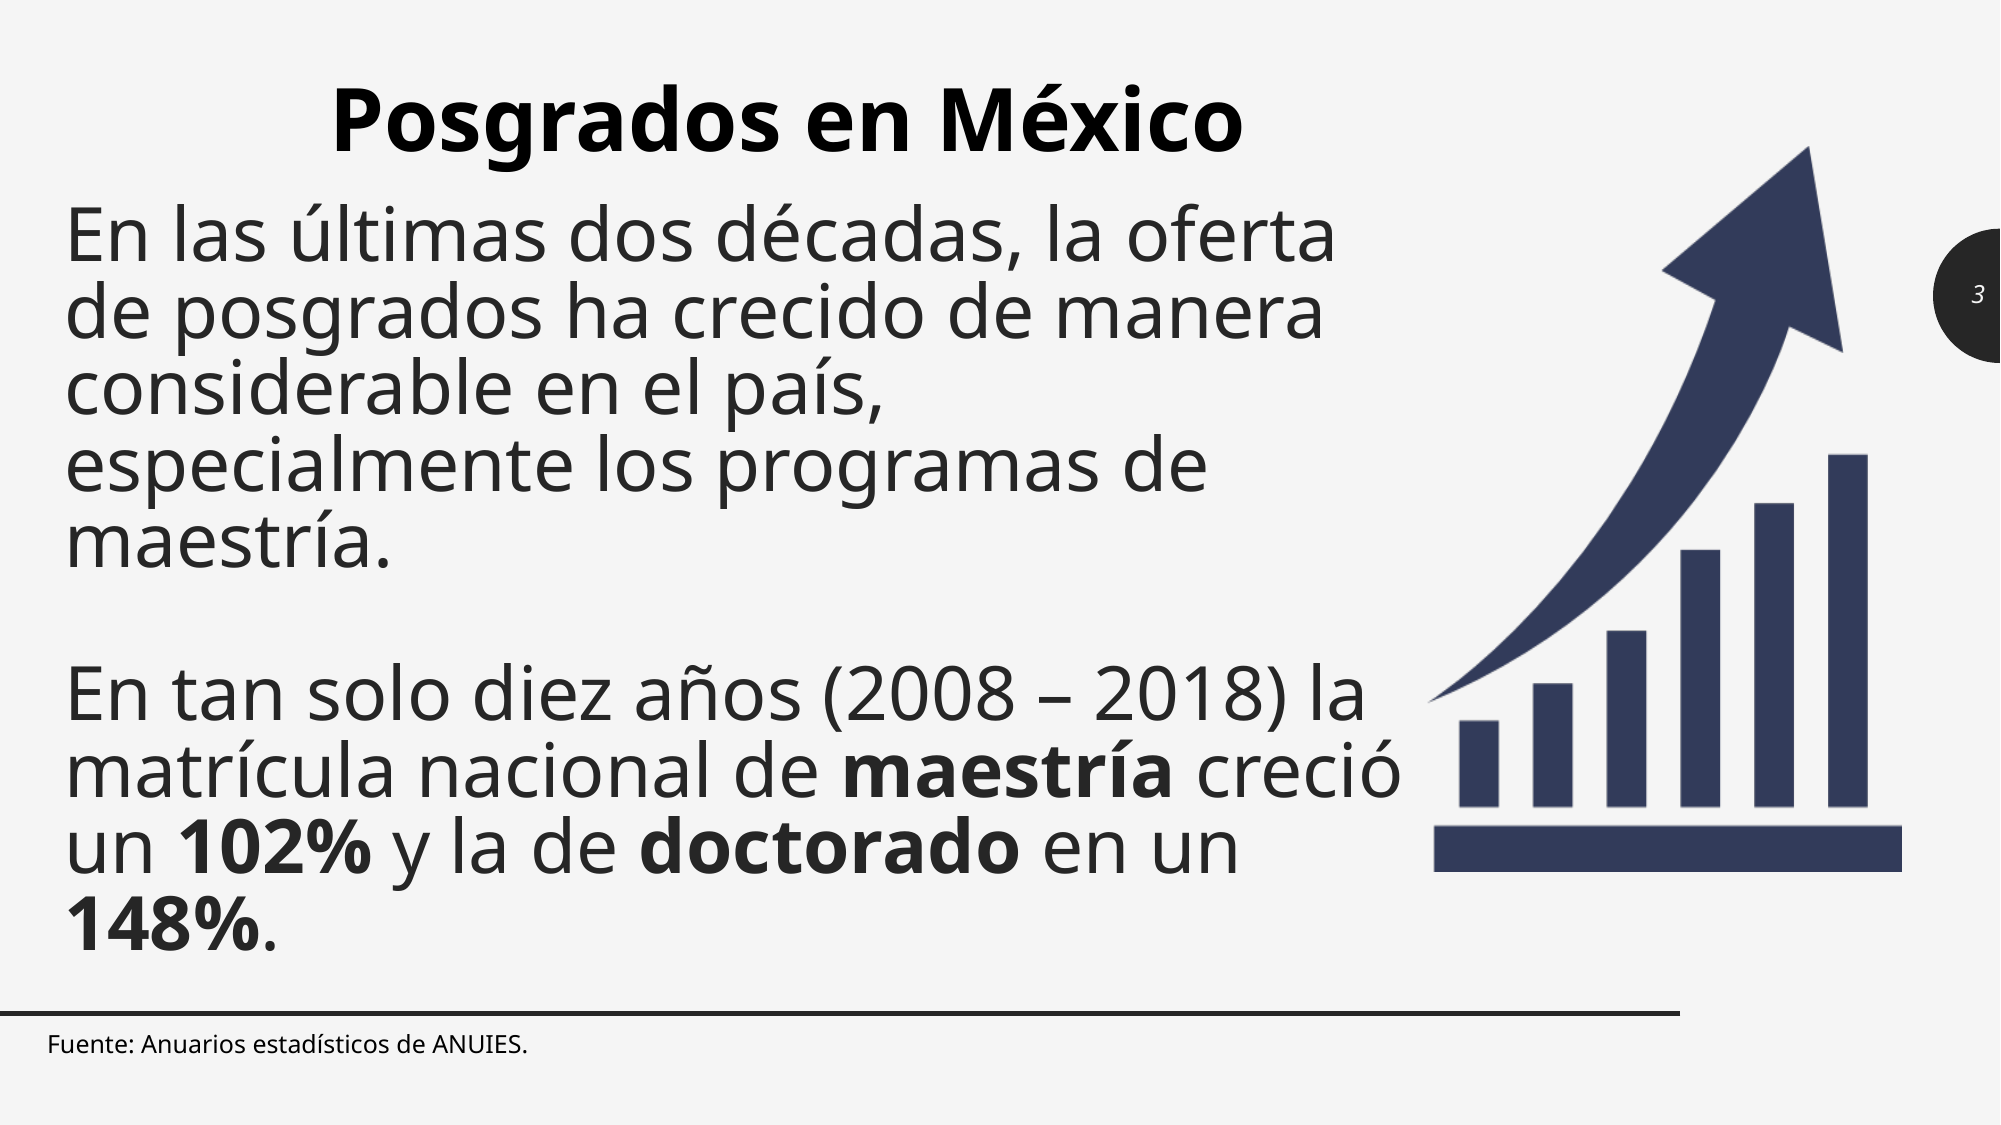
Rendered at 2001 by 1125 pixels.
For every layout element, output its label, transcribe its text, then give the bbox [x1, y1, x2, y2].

list Posgrados en México [98, 41, 1478, 177]
picture [1427, 146, 1902, 872]
title En las últimas dos décadas, la oferta de posgrados ha crecido de manera considerable en el país, especialmente los programas de maestría. En tan solo diez años (2008 – 2018) la matrícula nacional de maestría creció un 102% y la de doctorado en un 148%. [49, 193, 1428, 1001]
text_box Fuente: Anuarios estadísticos de ANUIES. [32, 1021, 1033, 1066]
slide_number 3 [1933, 265, 2000, 326]
